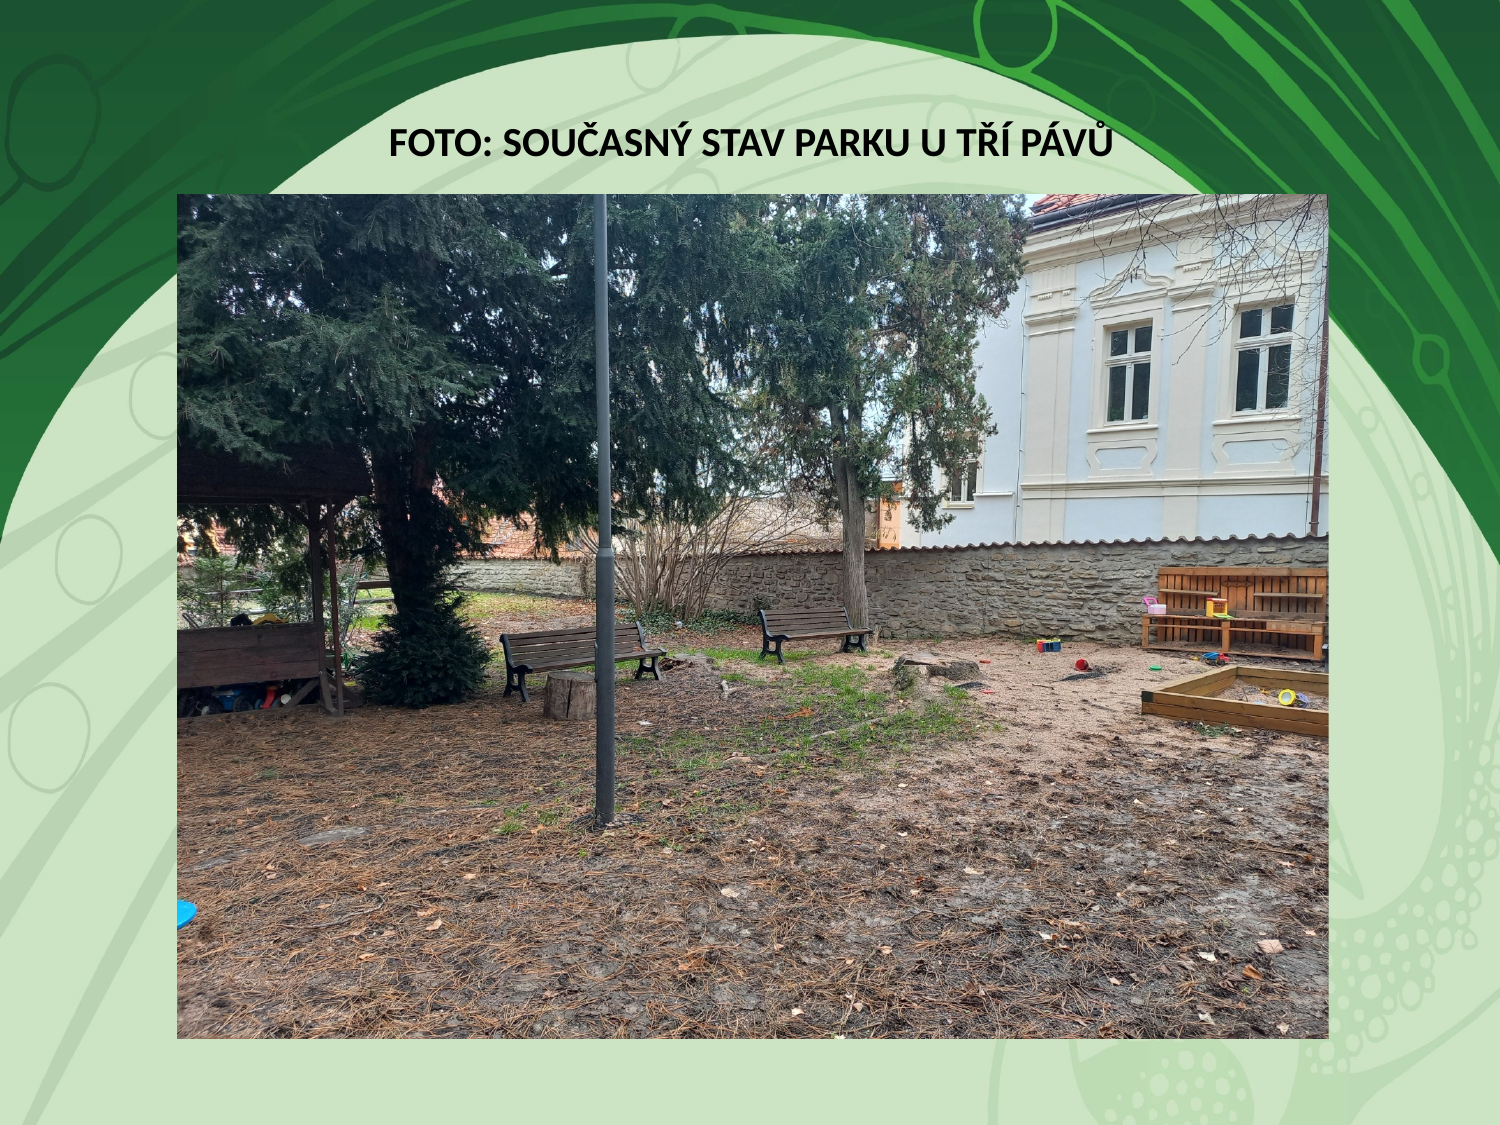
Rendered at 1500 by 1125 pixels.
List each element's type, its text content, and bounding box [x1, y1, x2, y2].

picture [0, 0, 1500, 1125]
title FOTO: SOUČASNÝ STAV PARKU U TŘÍ PÁVŮ [76, 54, 1427, 243]
